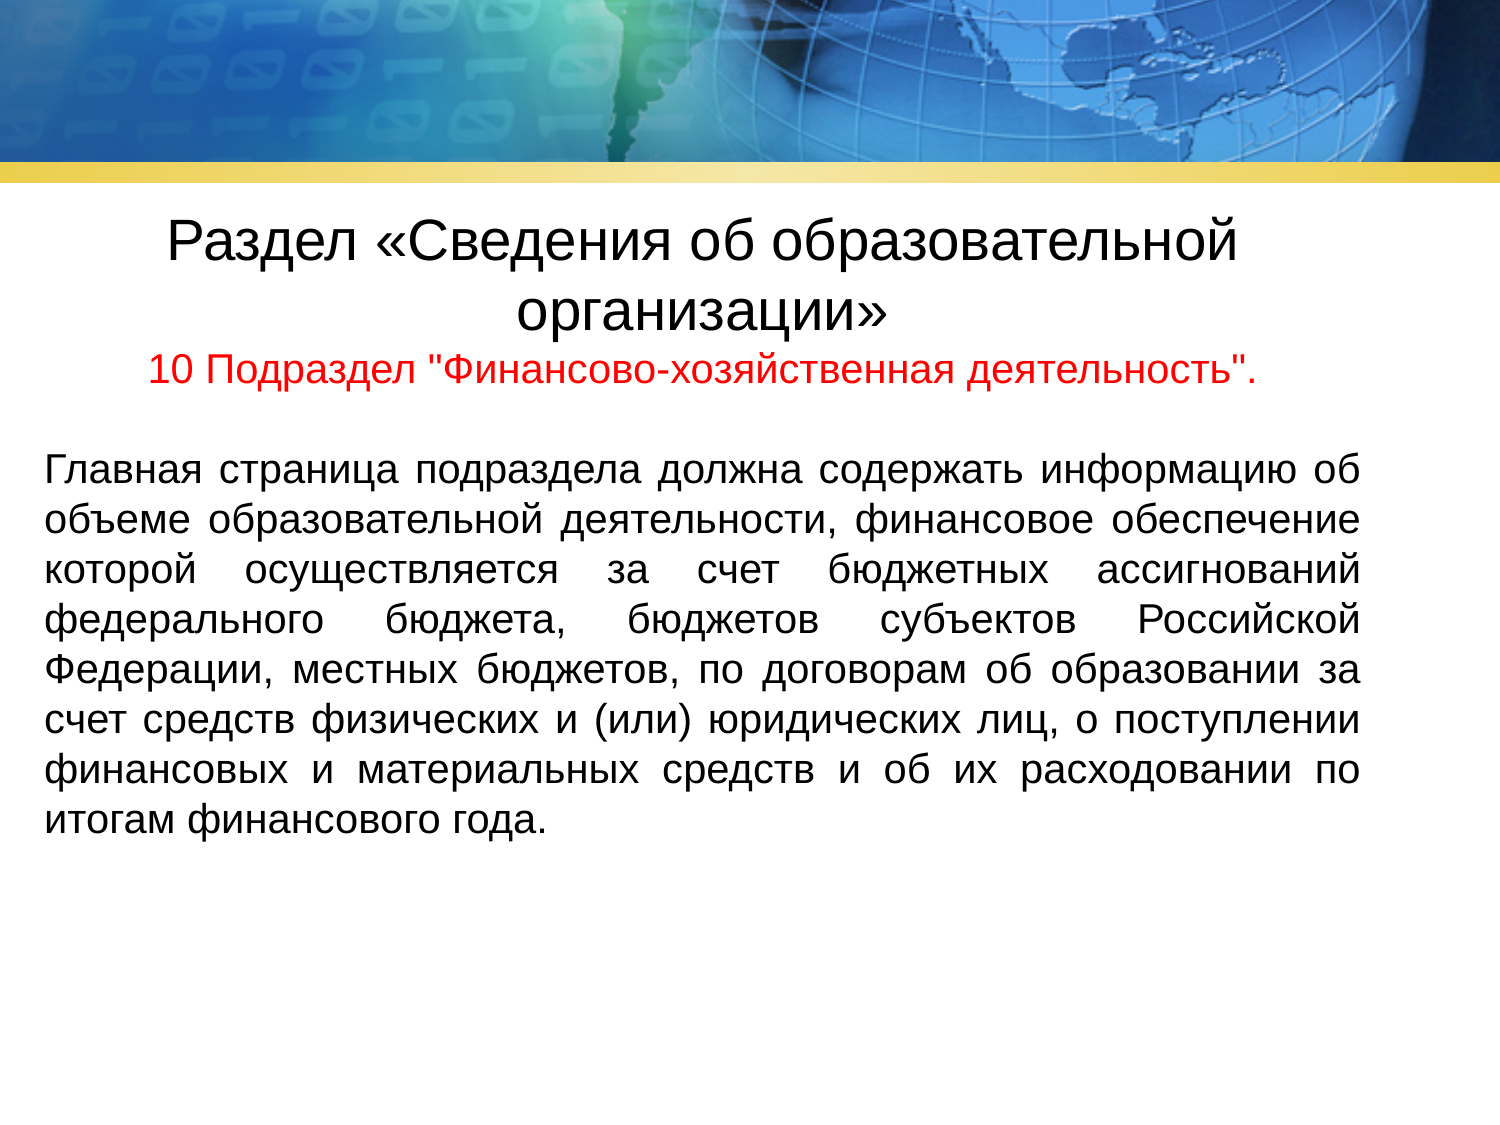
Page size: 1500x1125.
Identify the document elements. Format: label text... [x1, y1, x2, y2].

picture [0, 0, 1500, 163]
text_box Раздел «Сведения об образовательной организации» 10 Подраздел "Финансово-хозяйственная деятельность". Главная страница подраздела должна содержать информацию об объеме образовательной деятельности, финансовое обеспечение которой осуществляется за счет бюджетных ассигнований федерального бюджета, бюджетов субъектов Российской Федерации, местных бюджетов, по договорам об образовании за счет средств физических и (или) юридических лиц, о поступлении финансовых и материальных средств и об их расходовании по итогам финансового года. [29, 54, 1376, 850]
text_box [64, 219, 1459, 281]
